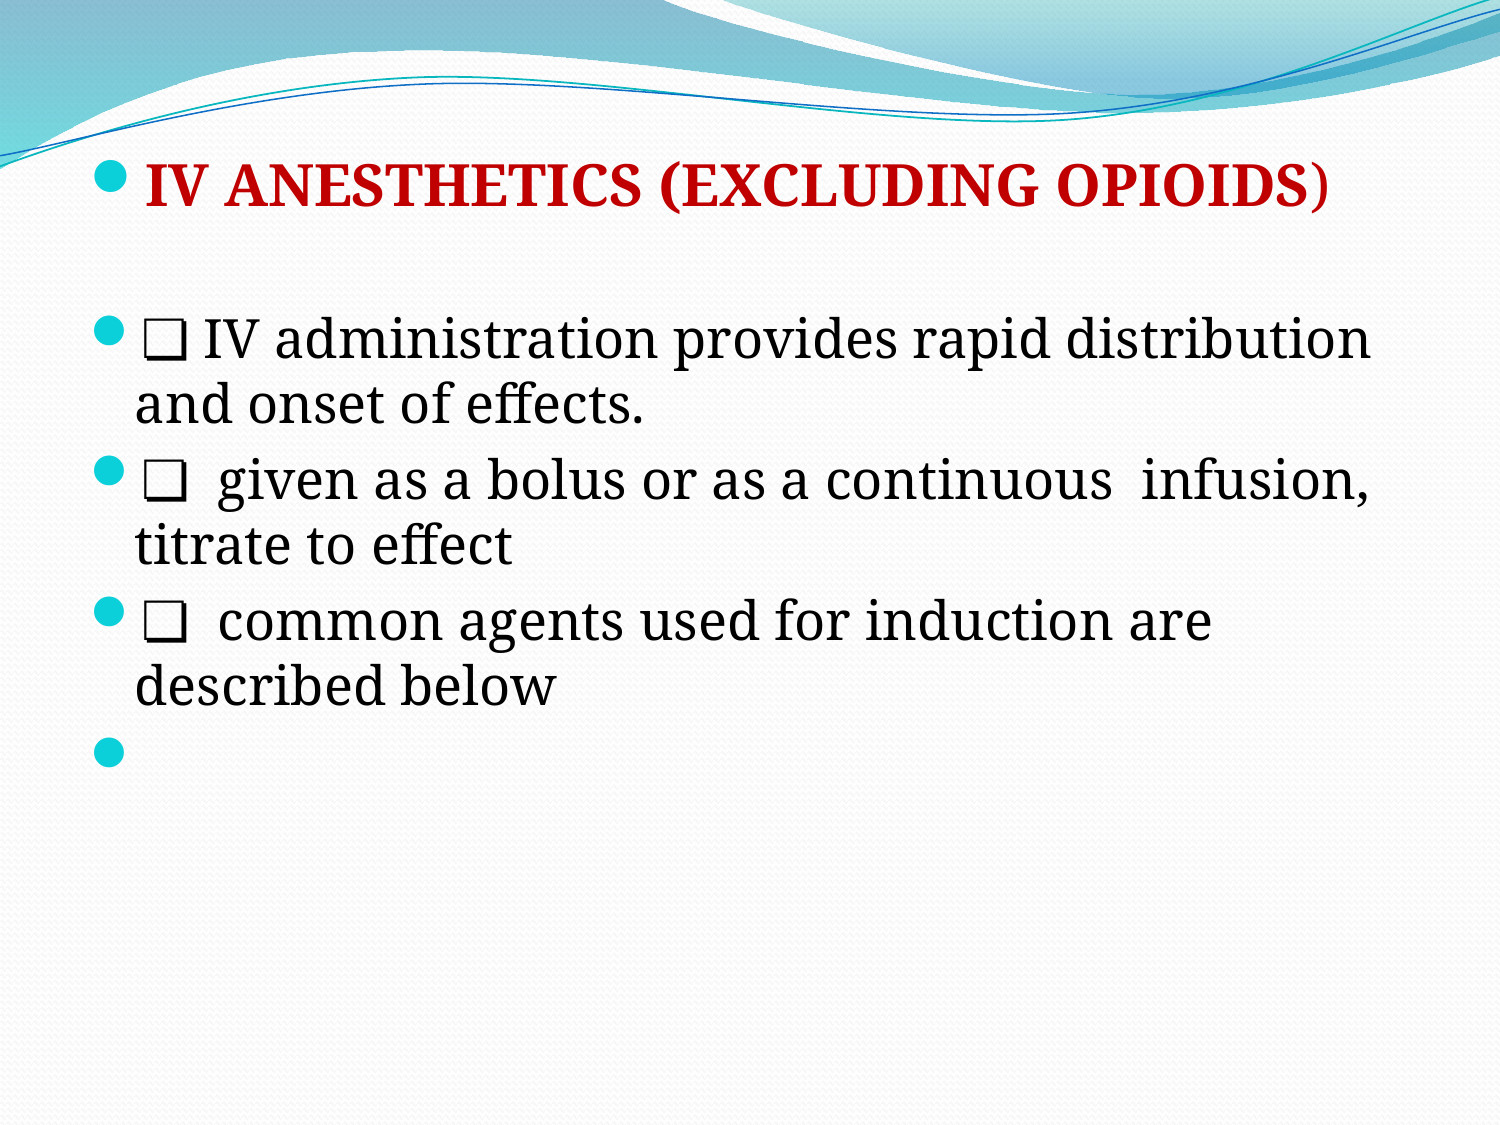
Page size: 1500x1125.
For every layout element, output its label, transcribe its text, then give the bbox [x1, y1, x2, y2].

list IV ANESTHETICS (EXCLUDING OPIOIDS) ❏ IV administration provides rapid distribution and onset of effects. ❏ given as a bolus or as a continuous infusion, titrate to effect ❏ common agents used for induction are described below [75, 140, 1425, 1038]
